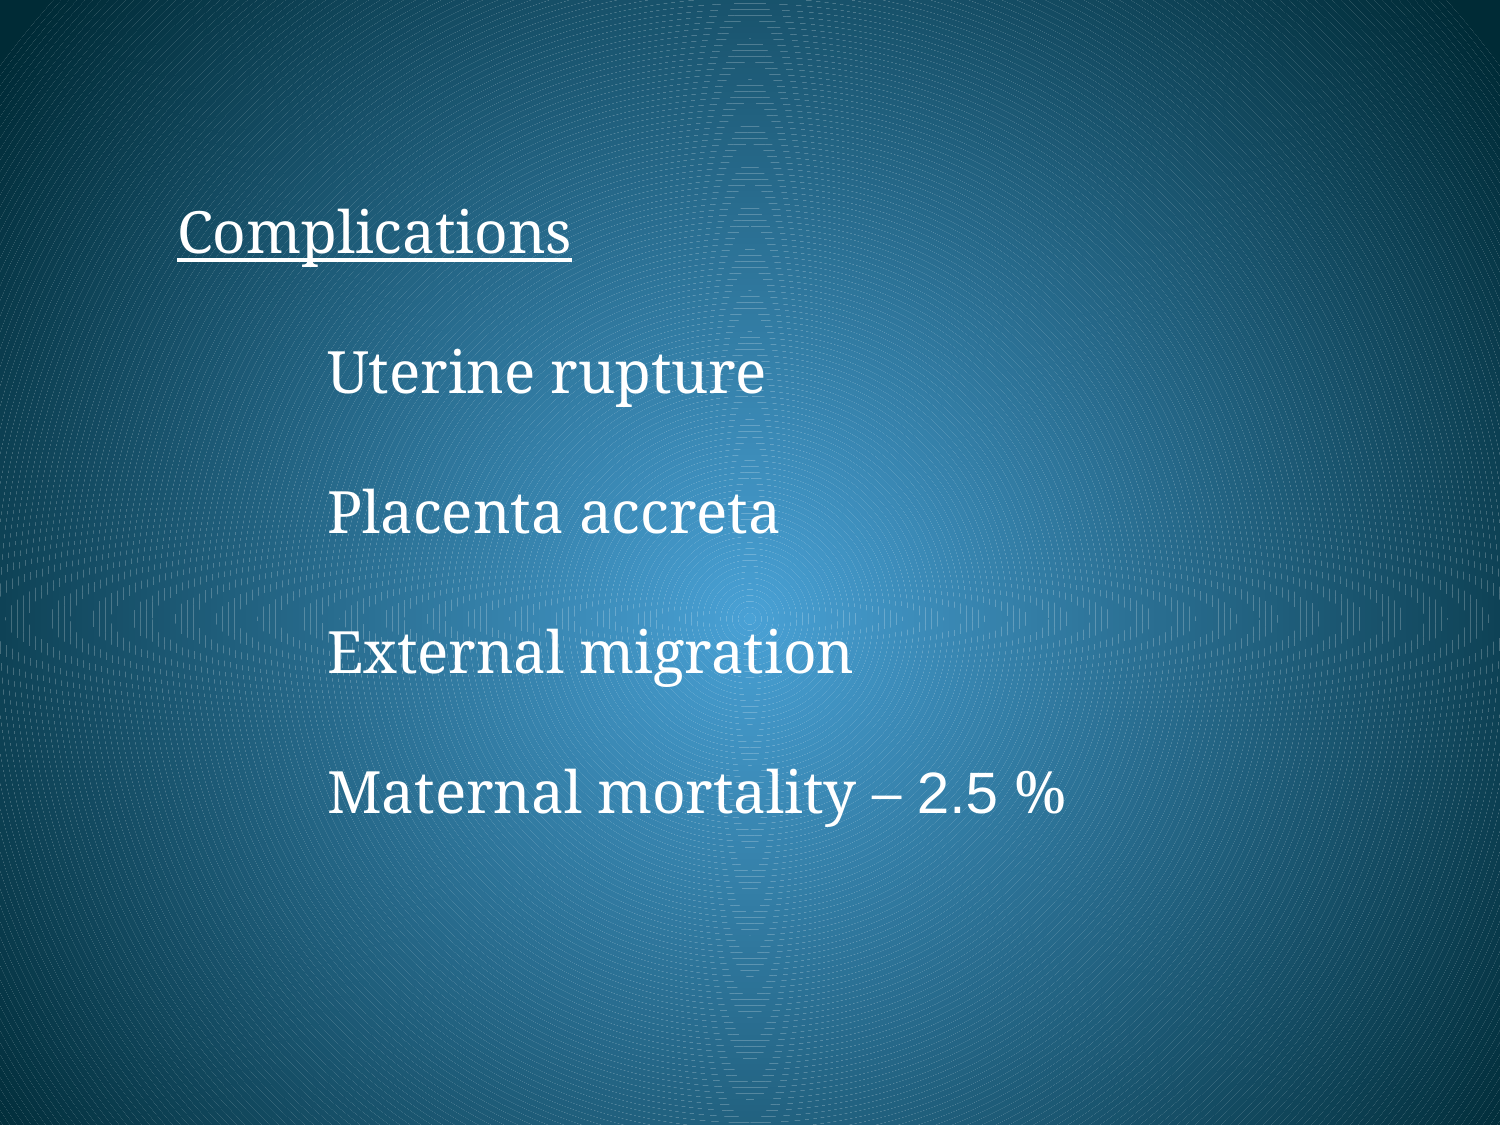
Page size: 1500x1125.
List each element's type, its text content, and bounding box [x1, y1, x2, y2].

text_box Complications Uterine rupture Placenta accreta External migration Maternal mortality – 2.5 % [162, 187, 1188, 1062]
